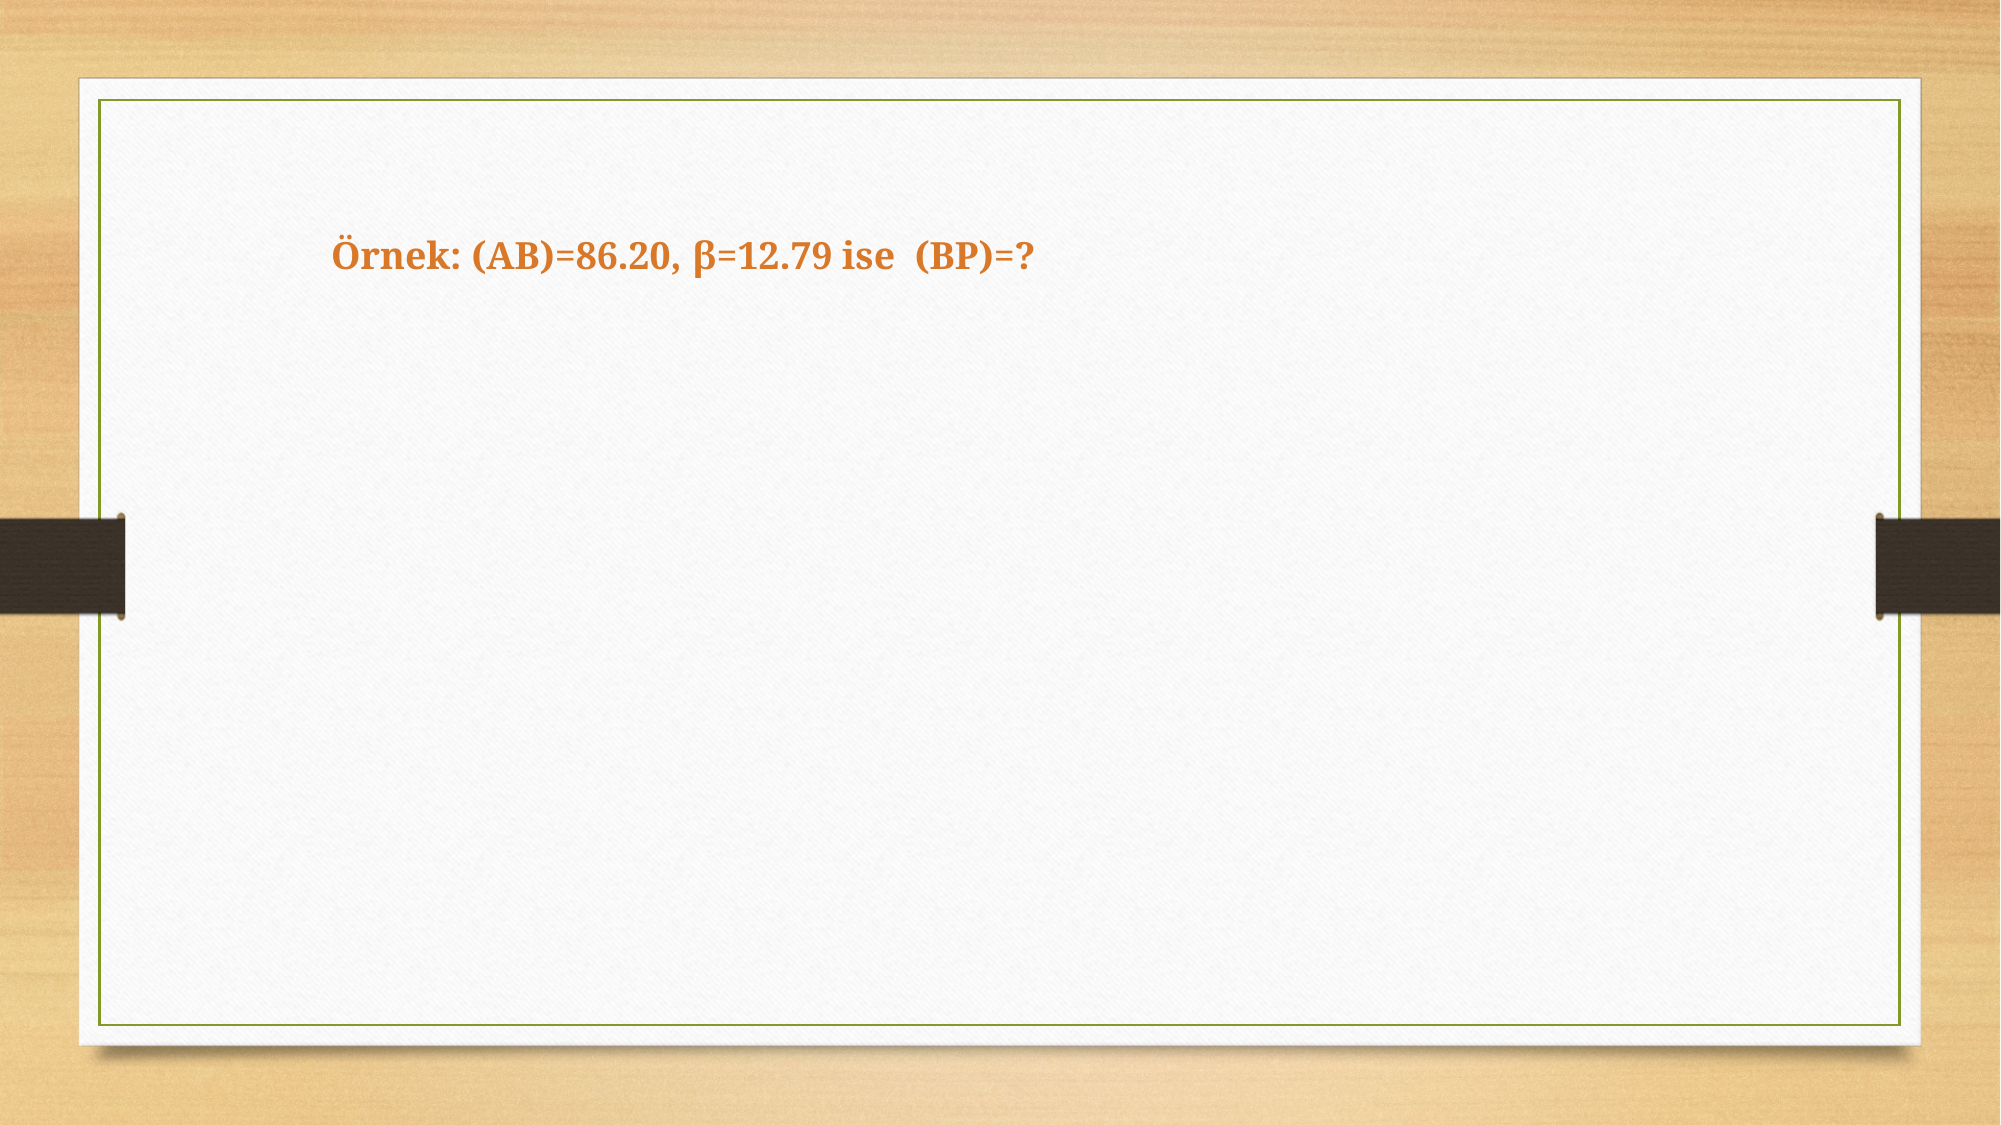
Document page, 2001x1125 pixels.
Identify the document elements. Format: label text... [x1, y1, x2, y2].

picture [0, 0, 2001, 1125]
text_box Örnek: (AB)=86.20, β=12.79 ise (BP)=? [316, 224, 1061, 285]
